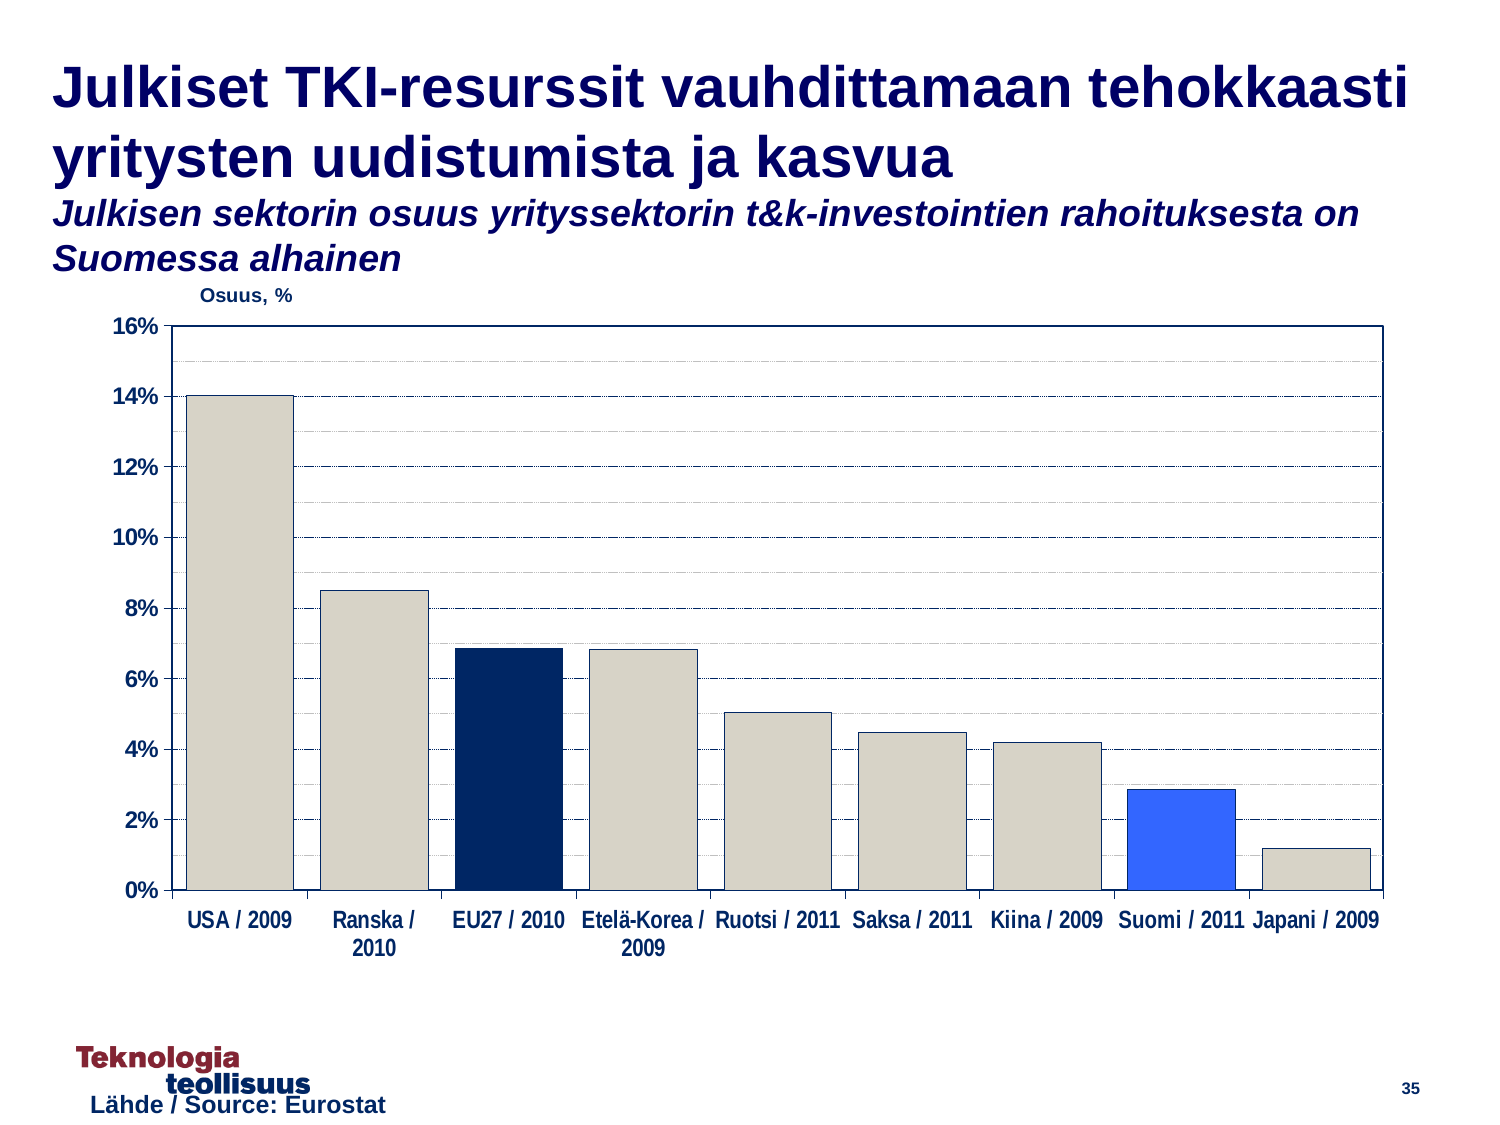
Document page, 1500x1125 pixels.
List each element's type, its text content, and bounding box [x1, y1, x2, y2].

picture [76, 1046, 310, 1082]
slide_number 35 [1340, 1070, 1436, 1106]
text_box Lähde / Source: Eurostat [76, 1082, 467, 1118]
text_box Julkiset TKI-resurssit vauhdittamaan tehokkaasti yritysten uudistumista ja kasvua Julkisen sektorin osuus yrityssektorin t&k-investointien rahoituksesta on Suomessa alhainen [38, 42, 1463, 268]
chart [97, 168, 1402, 1007]
